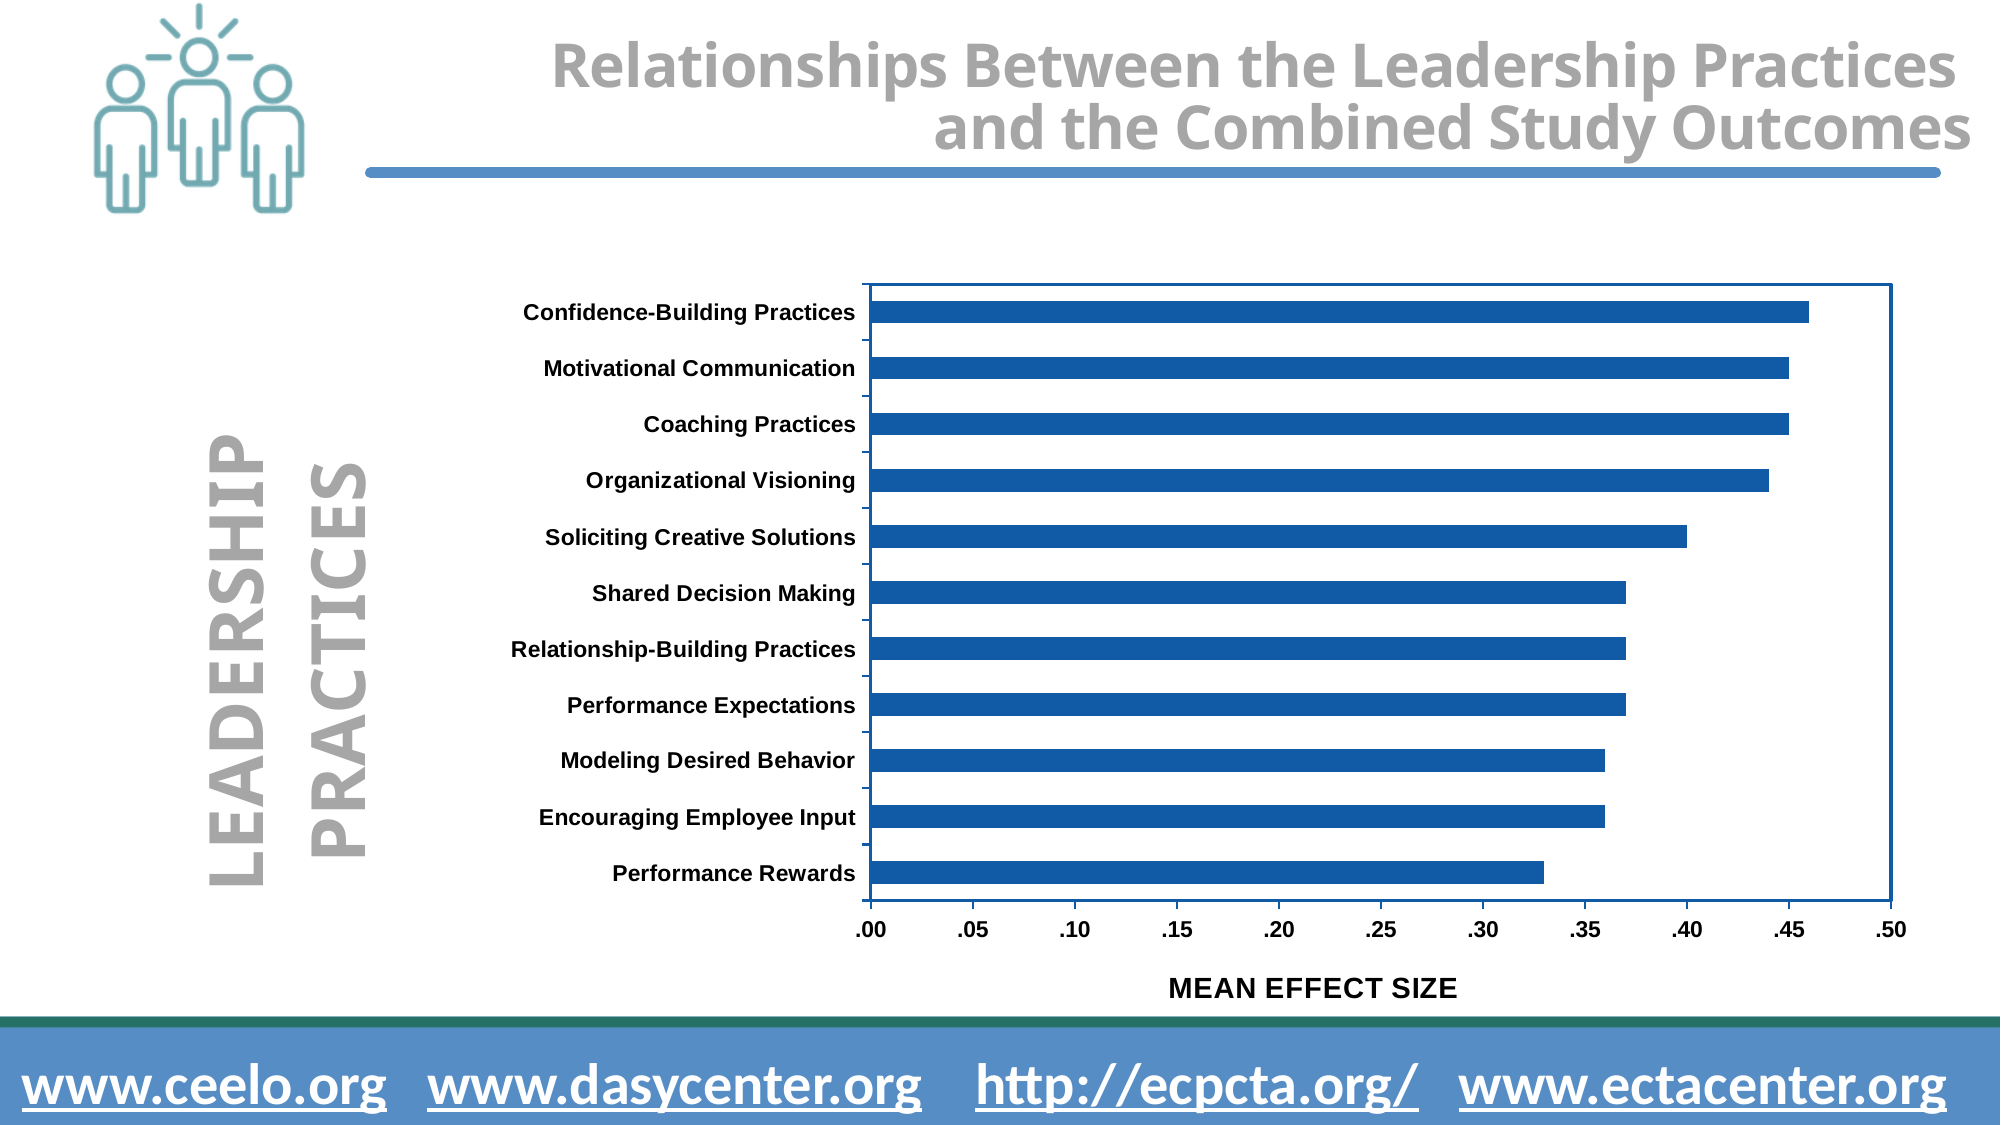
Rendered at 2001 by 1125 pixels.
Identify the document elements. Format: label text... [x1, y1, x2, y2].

picture [85, 0, 316, 149]
chart [62, 149, 1938, 1022]
title Relationships Between the Leadership Practices and the Combined Study Outcomes [316, 0, 1987, 170]
